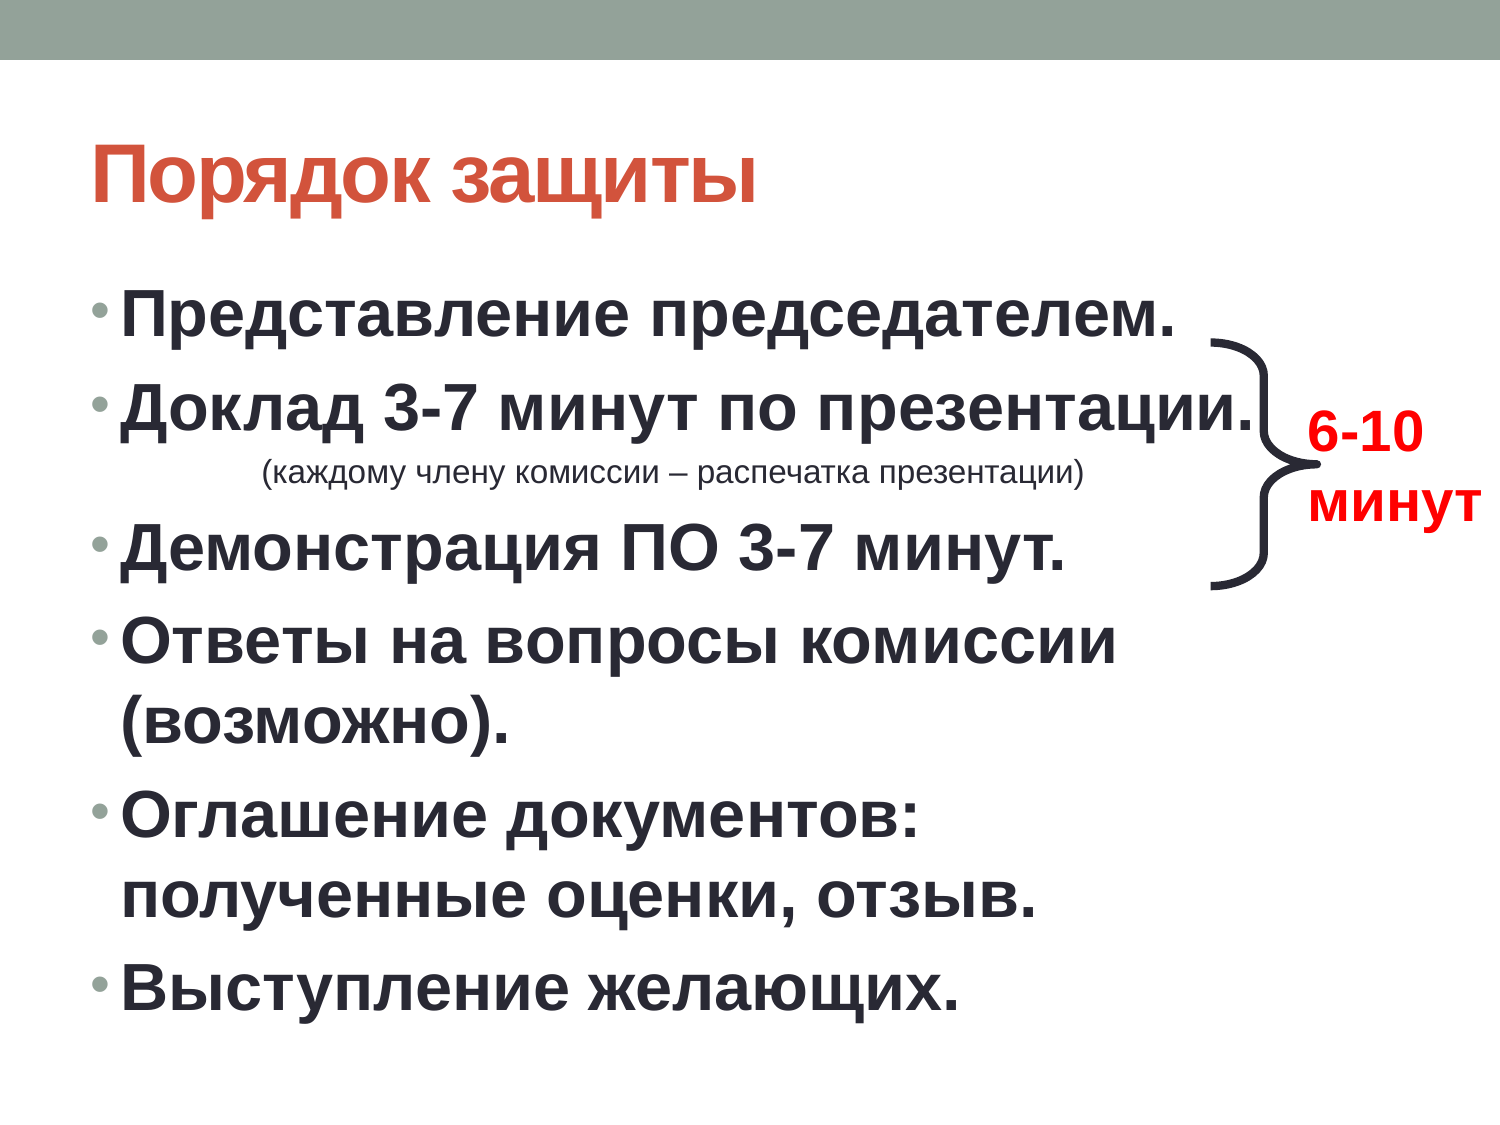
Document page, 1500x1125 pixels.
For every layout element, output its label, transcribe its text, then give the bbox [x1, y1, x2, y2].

text_box [1210, 341, 1293, 587]
list Представление председателем. Доклад 3-7 минут по презентации. (каждому члену комиссии – распечатка презентации) Демонстрация ПО 3-7 минут. Ответы на вопросы комиссии (возможно). Оглашение документов: полученные оценки, отзыв. Выступление желающих. [75, 262, 1273, 1063]
text_box 6-10 минут [1293, 385, 1499, 541]
title Порядок защиты [75, 87, 1425, 250]
